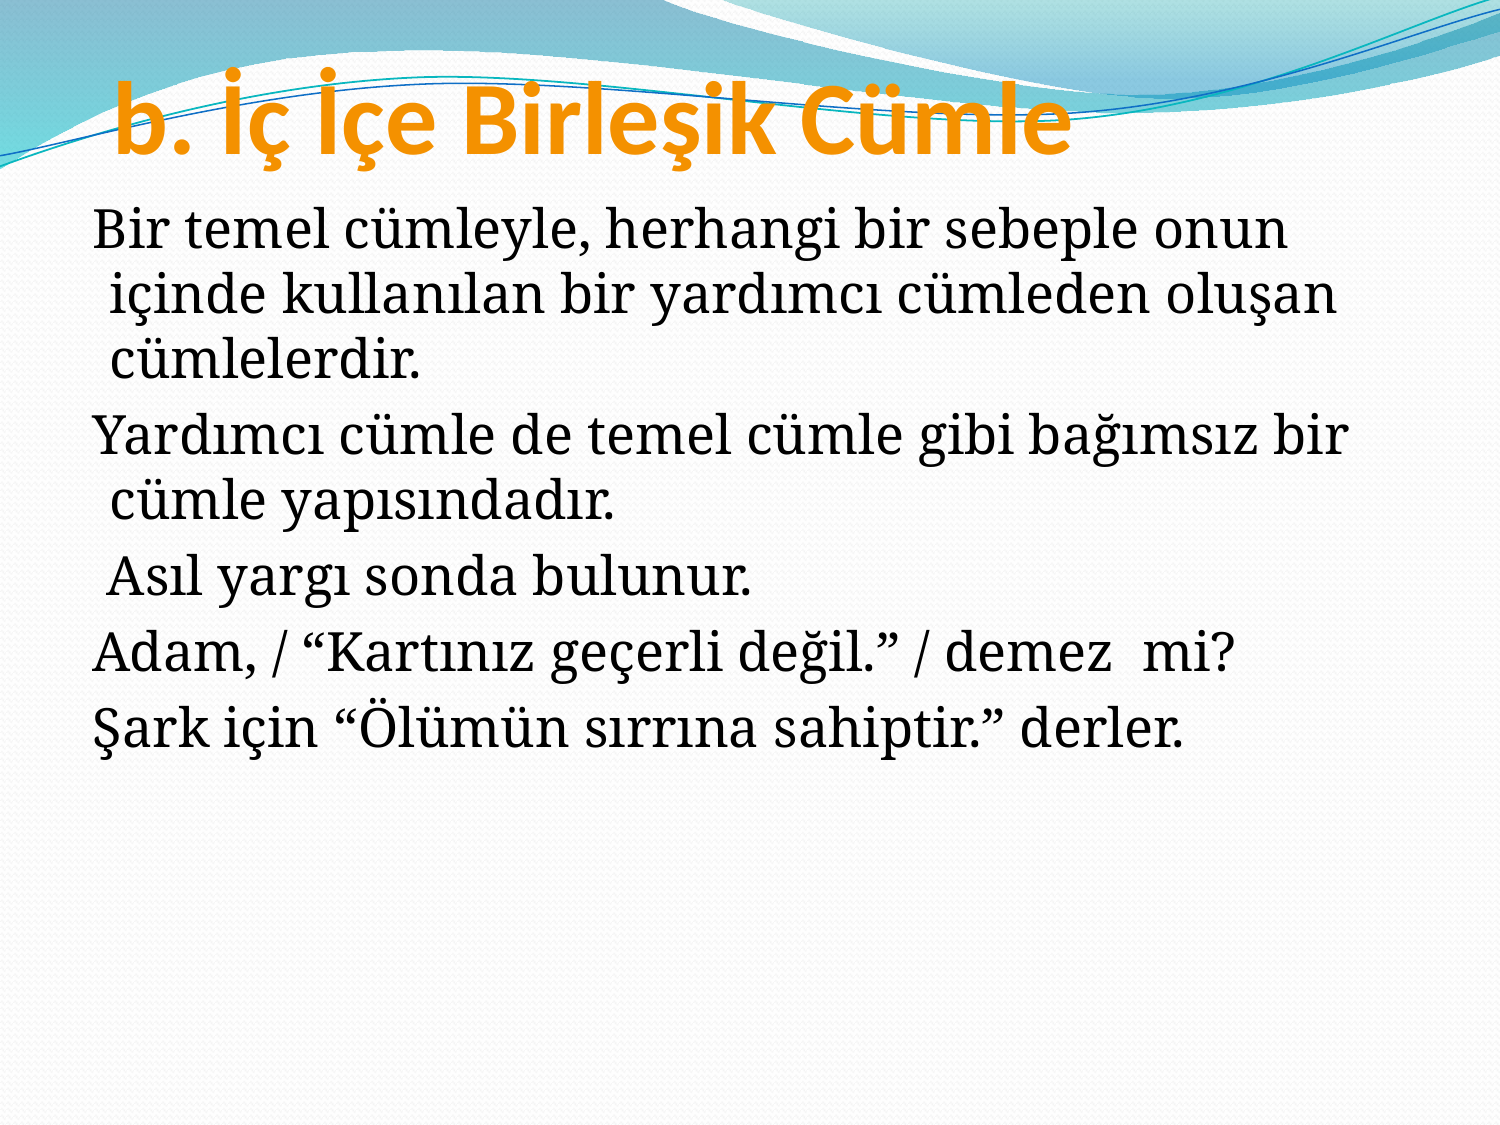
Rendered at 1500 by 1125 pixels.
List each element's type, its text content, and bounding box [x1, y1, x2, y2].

list Bir temel cümleyle, herhangi bir sebeple onun içinde kullanılan bir yardımcı cümleden oluşan cümlelerdir. Yardımcı cümle de temel cümle gibi bağımsız bir cümle yapısındadır. Asıl yargı sonda bulunur. Adam, / “Kartınız geçerli değil.” / demez mi? Şark için “Ölümün sırrına sahiptir.” derler. [50, 187, 1450, 1038]
title b. İç İçe Birleşik Cümle [112, 37, 1388, 175]
